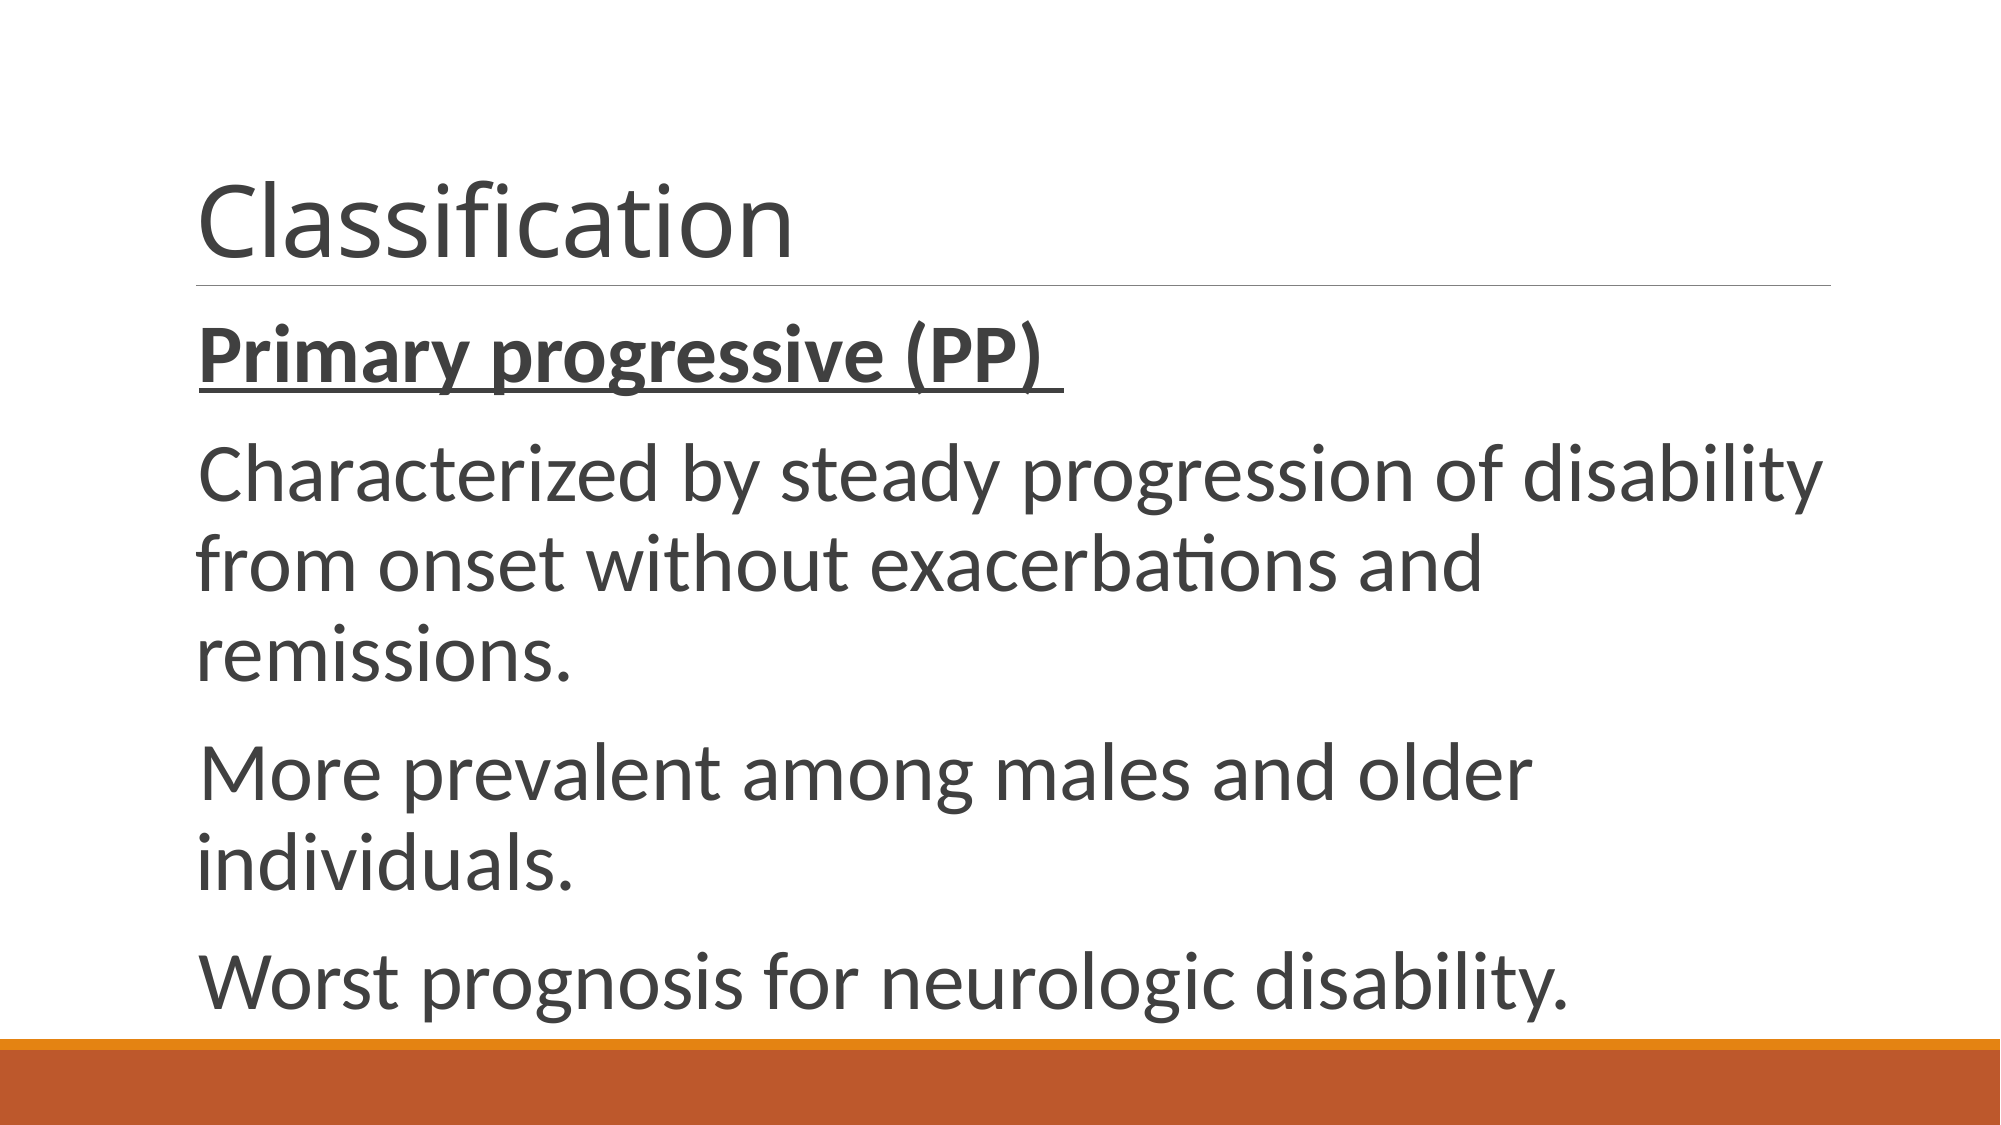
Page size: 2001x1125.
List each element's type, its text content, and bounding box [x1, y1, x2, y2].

list Primary progressive (PP) Characterized by steady progression of disability from onset without exacerbations and remissions. More prevalent among males and older individuals. Worst prognosis for neurologic disability. [180, 302, 1830, 963]
title Classification [180, 47, 1830, 285]
